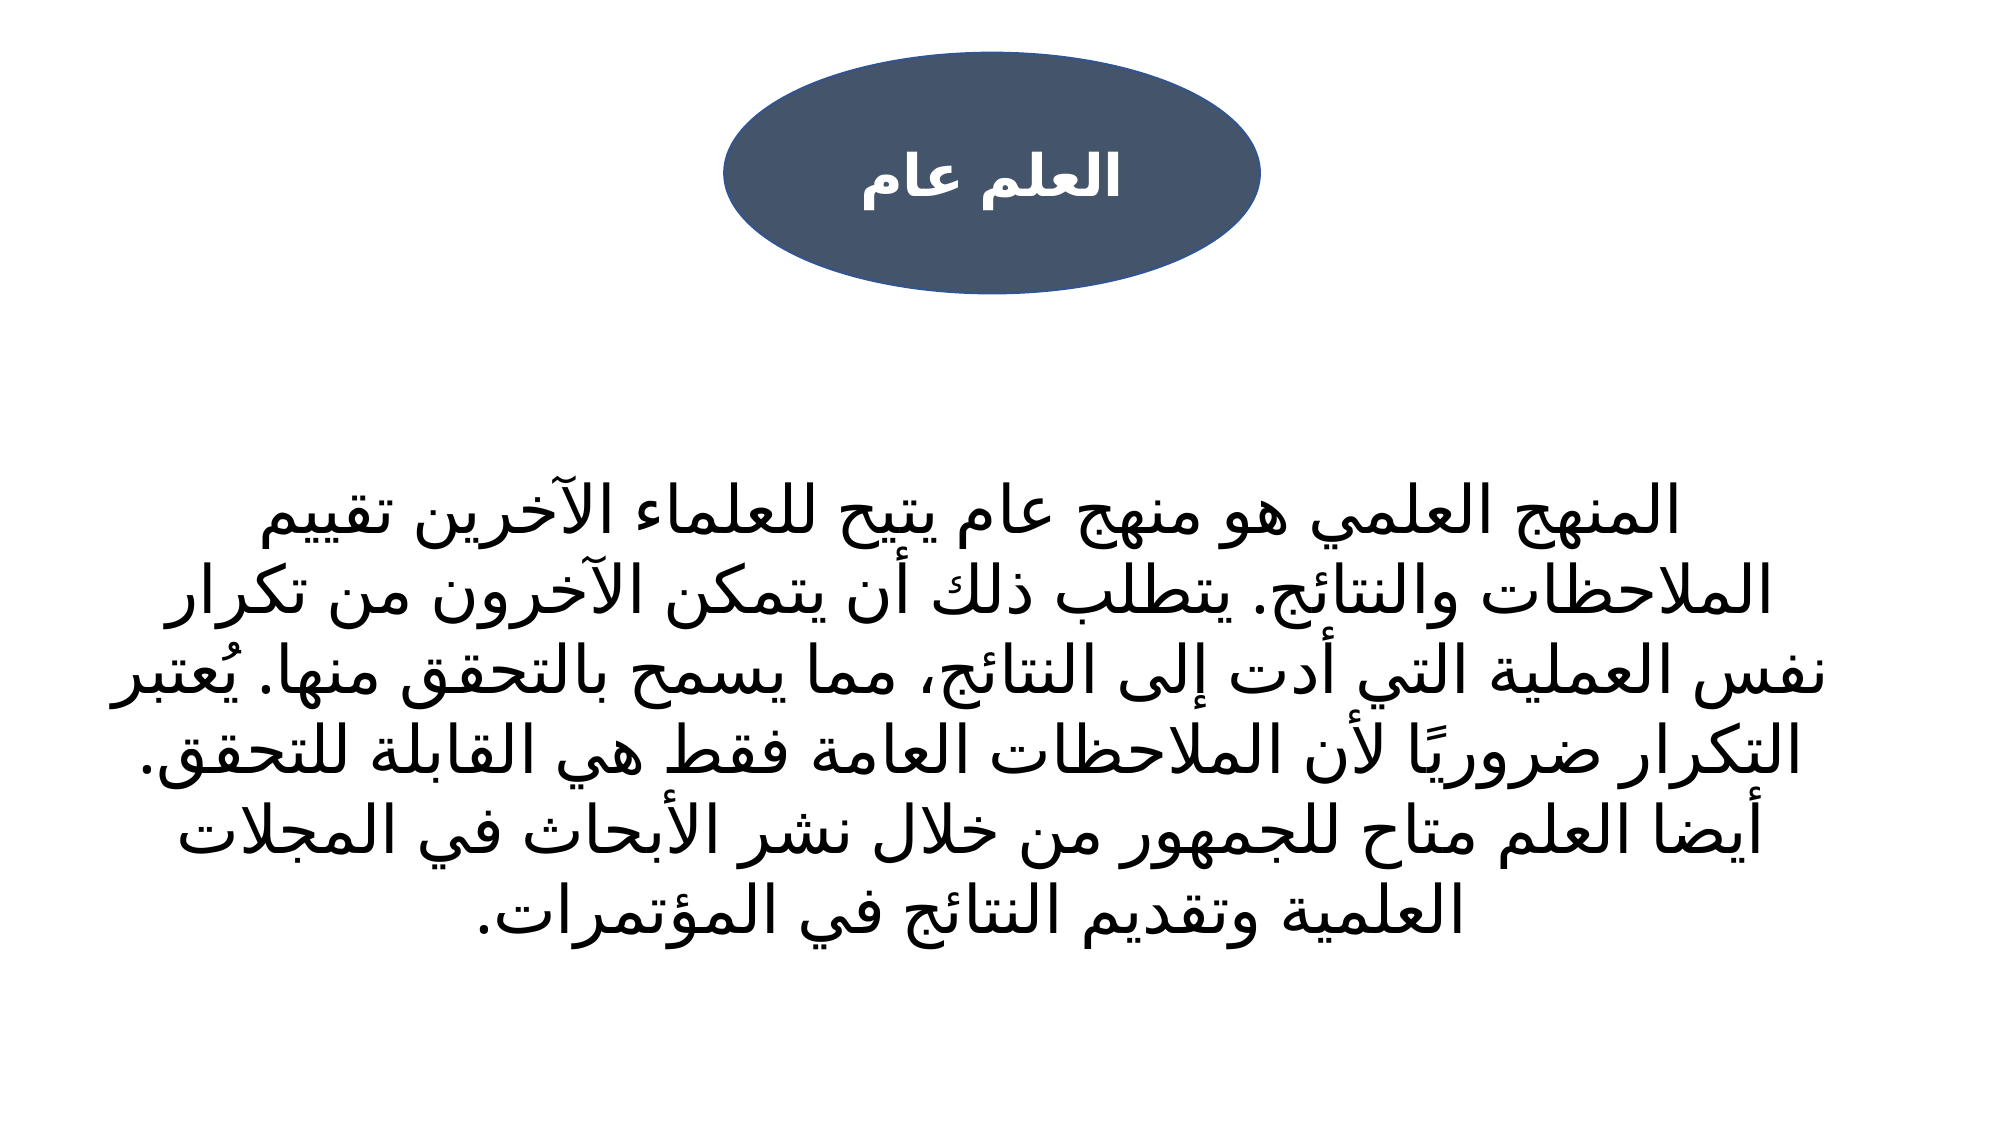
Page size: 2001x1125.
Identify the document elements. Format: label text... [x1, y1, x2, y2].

text_box العلم عام [723, 51, 1261, 295]
text_box المنهج العلمي هو منهج عام يتيح للعلماء الآخرين تقييم الملاحظات والنتائج. يتطلب ذلك أن يتمكن الآخرون من تكرار نفس العملية التي أدت إلى النتائج، مما يسمح بالتحقق منها. يُعتبر التكرار ضروريًا لأن الملاحظات العامة فقط هي القابلة للتحقق. أيضا العلم متاح للجمهور من خلال نشر الأبحاث في المجلات العلمية وتقديم النتائج في المؤتمرات. [88, 459, 1855, 955]
